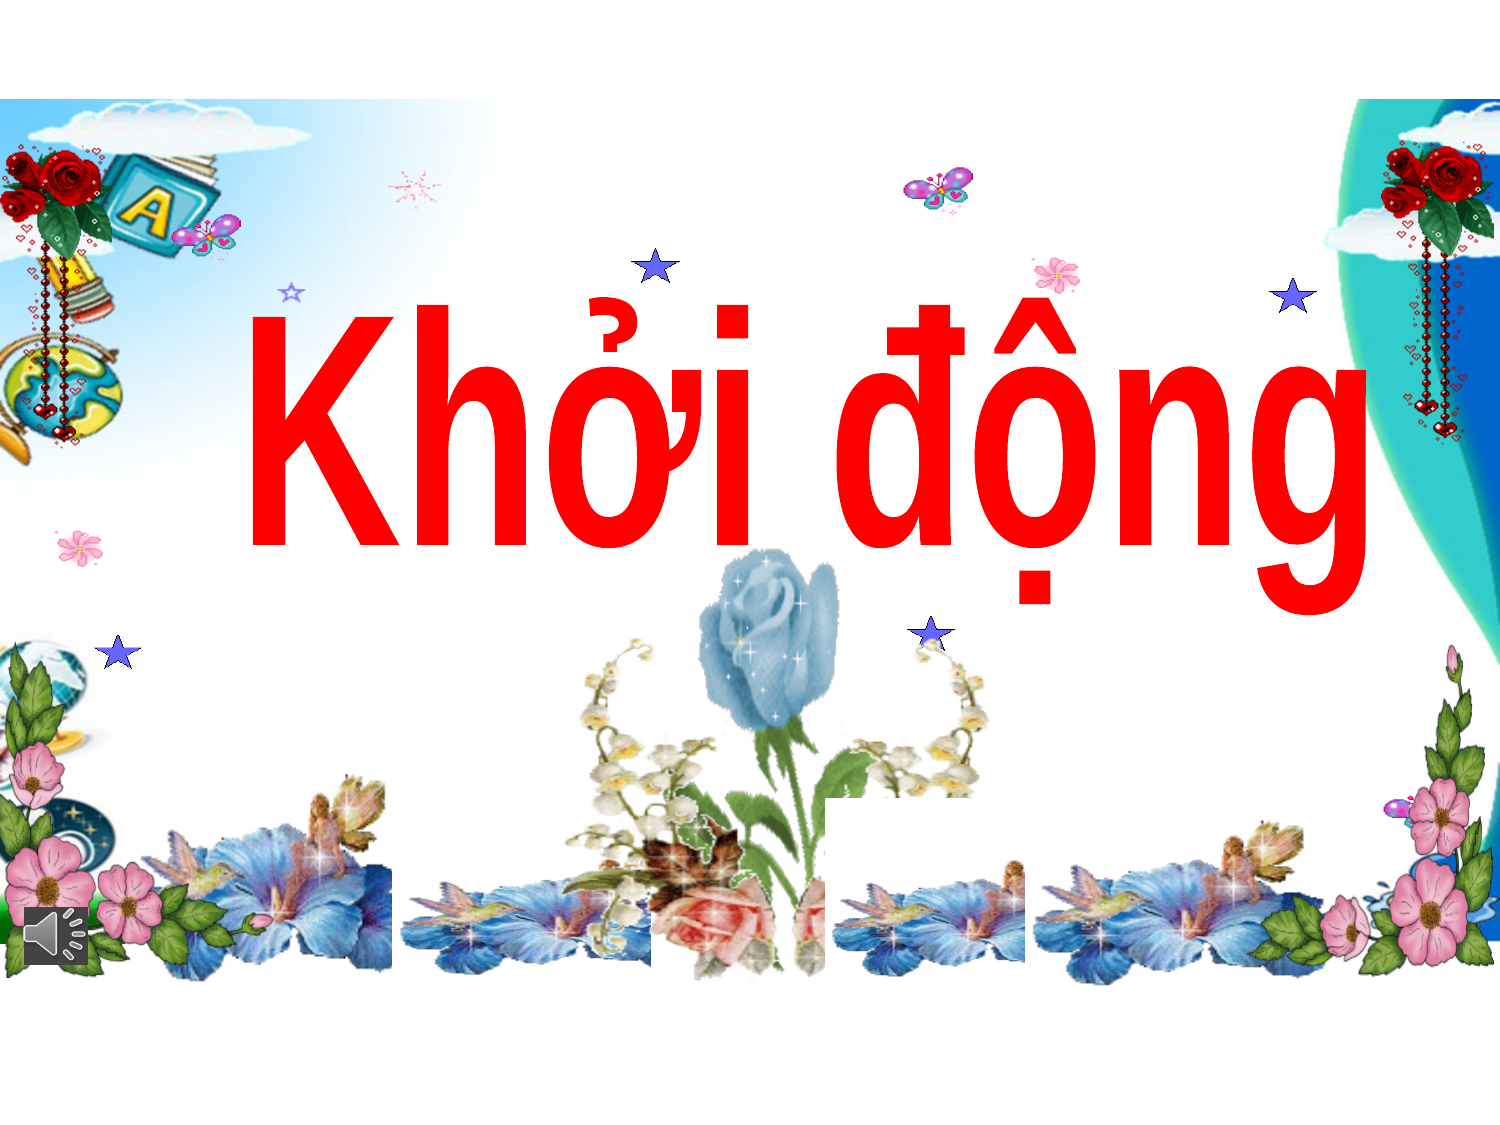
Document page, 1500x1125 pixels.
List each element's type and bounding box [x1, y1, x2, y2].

picture [0, 99, 1500, 1001]
text_box [22, 905, 90, 966]
